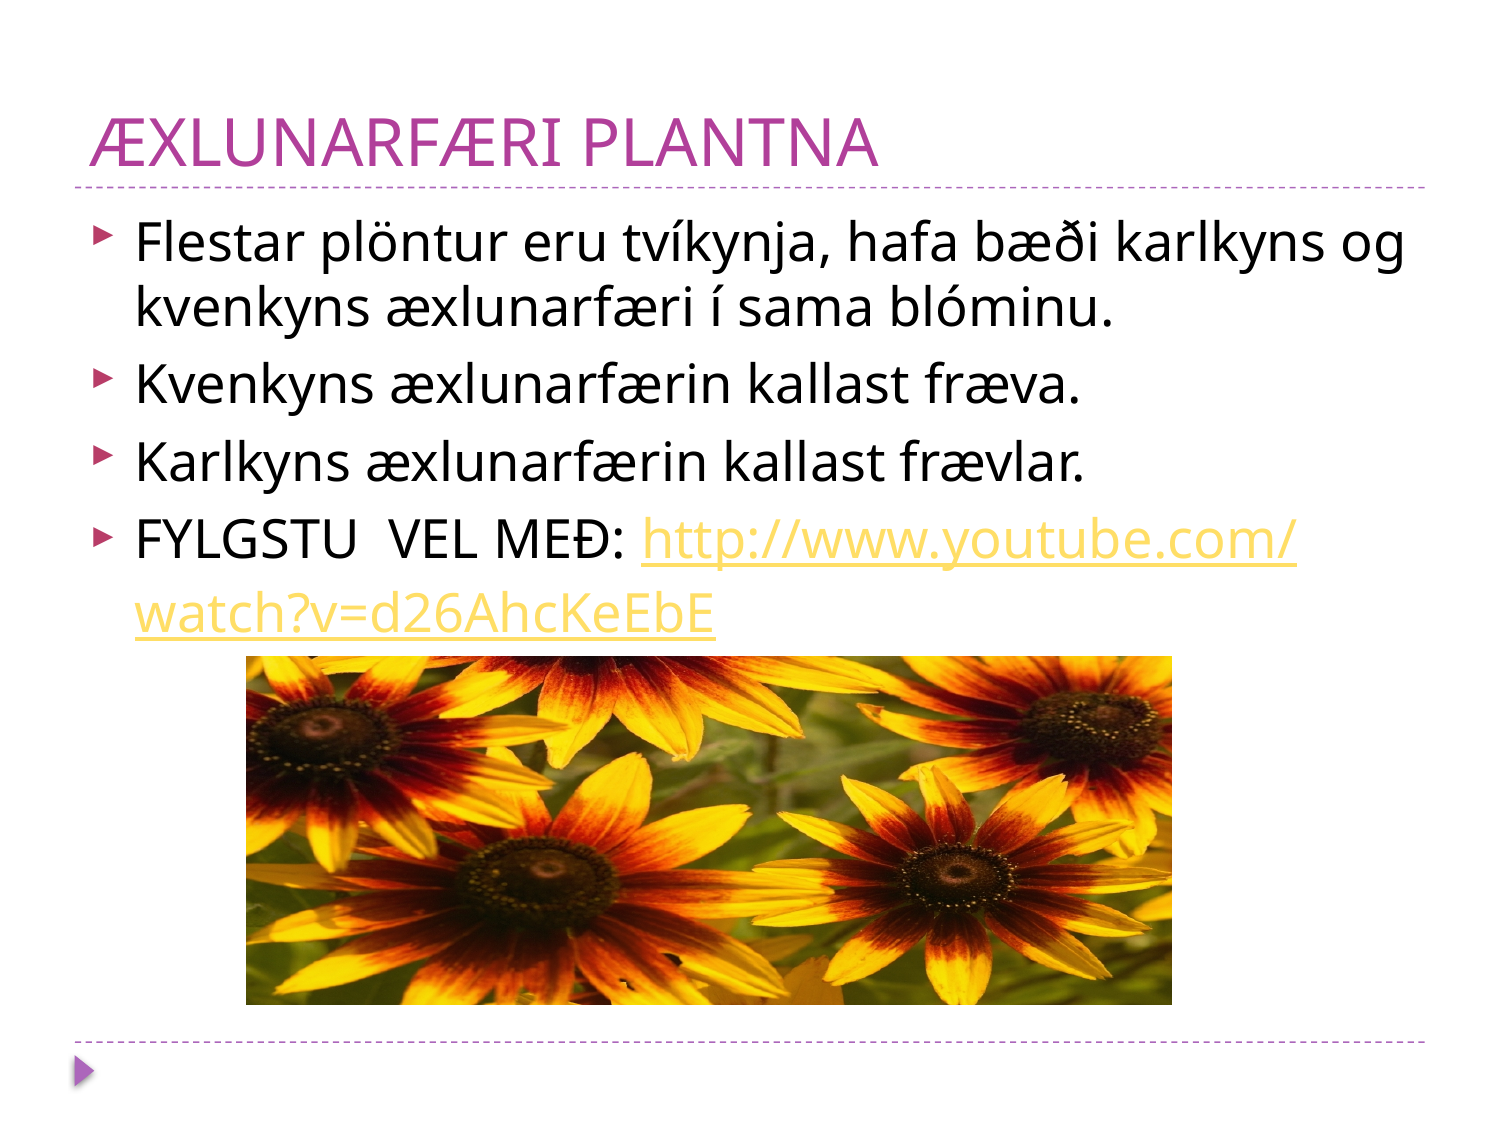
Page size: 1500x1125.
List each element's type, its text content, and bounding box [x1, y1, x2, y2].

title ÆXLUNARFÆRI PLANTNA [75, 24, 1425, 188]
picture [245, 655, 1173, 1005]
list Flestar plöntur eru tvíkynja, hafa bæði karlkyns og kvenkyns æxlunarfæri í sama blóminu. Kvenkyns æxlunarfærin kallast fræva. Karlkyns æxlunarfærin kallast frævlar. FYLGSTU VEL MEÐ: http://www.youtube.com/watch?v=d26AhcKeEbE [75, 200, 1425, 1010]
